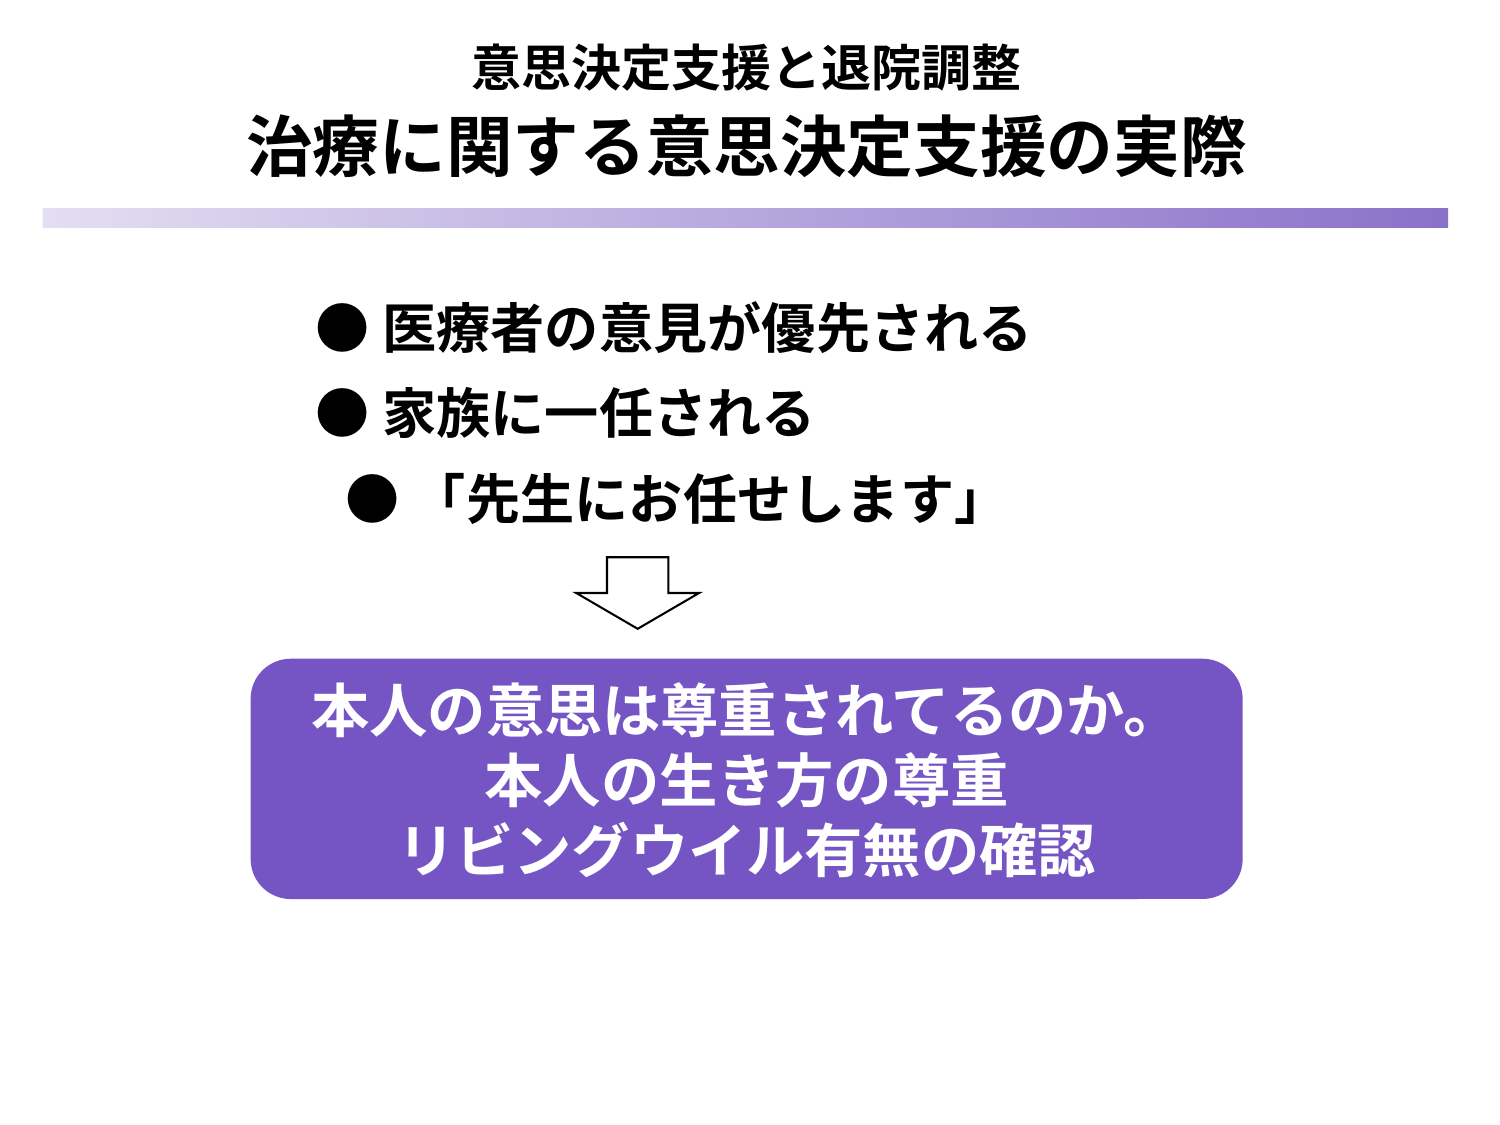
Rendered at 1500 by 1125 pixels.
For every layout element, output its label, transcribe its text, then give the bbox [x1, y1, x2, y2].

text_box 本人の意思は尊重されてるのか。 本人の生き方の尊重 リビングウイル有無の確認 [249, 657, 1244, 901]
text_box 意思決定支援と退院調整 治療に関する意思決定支援の実際 [91, 35, 1402, 180]
text_box [42, 208, 1449, 228]
text_box [572, 556, 703, 631]
list ● 医療者の意見が優先される ● 家族に一任される ● 「先生にお任せします」 [221, 286, 1225, 560]
